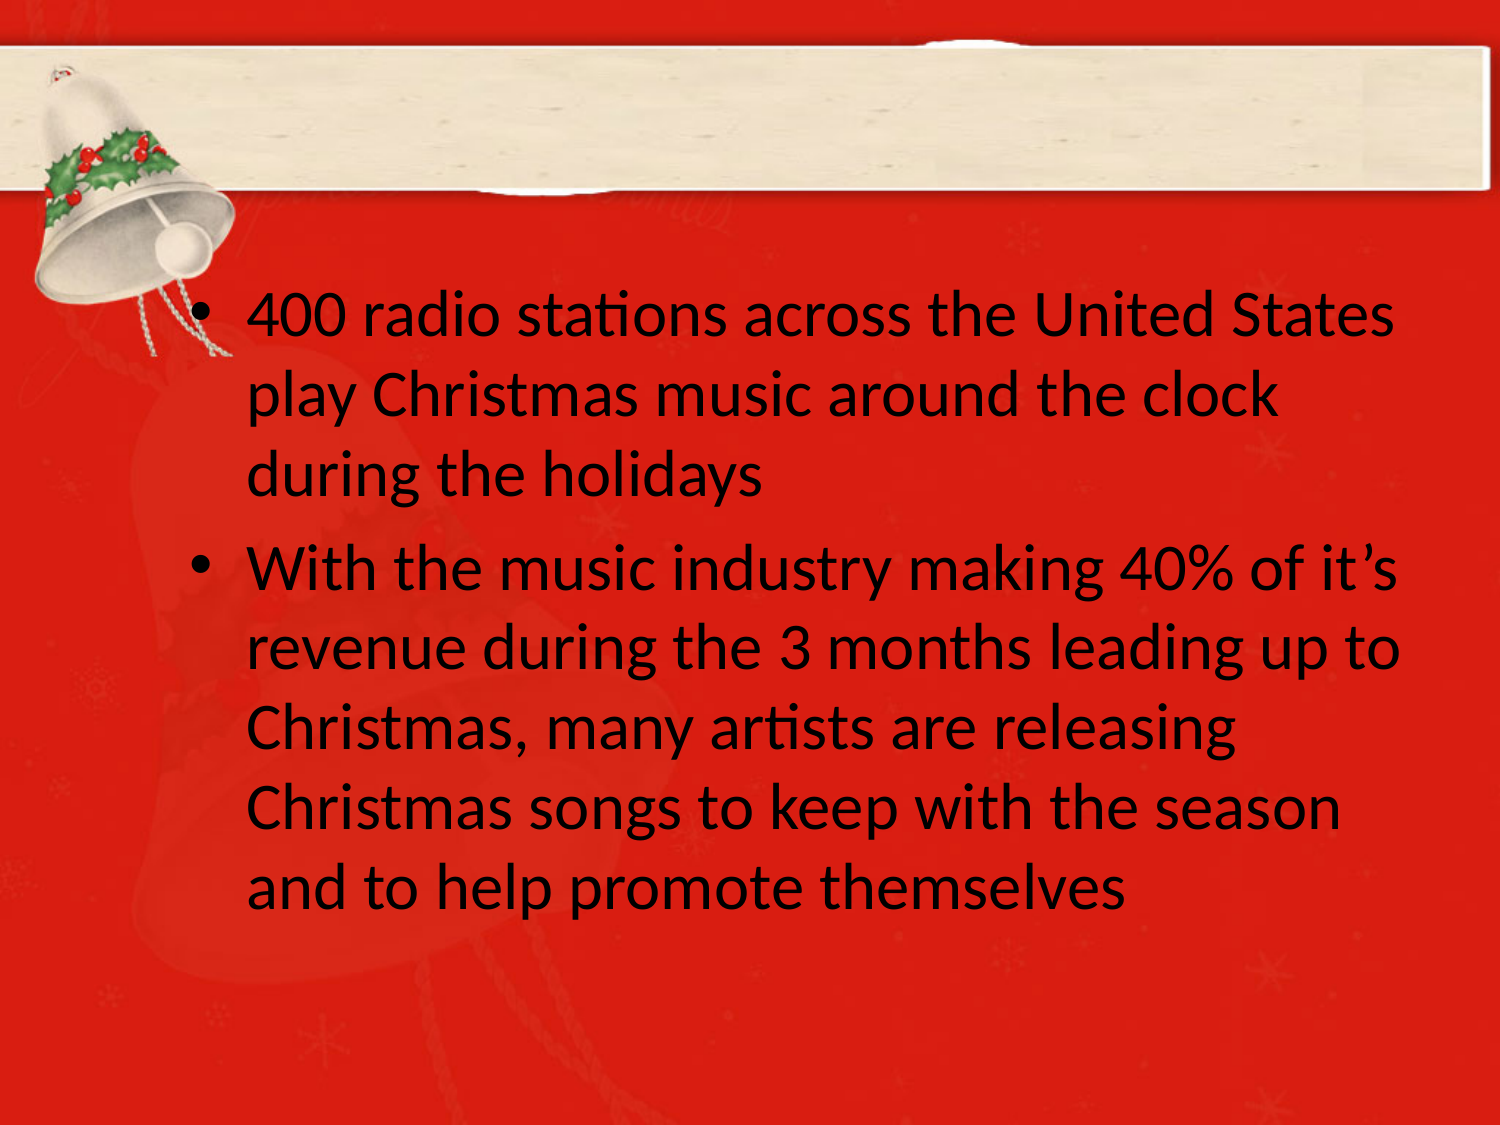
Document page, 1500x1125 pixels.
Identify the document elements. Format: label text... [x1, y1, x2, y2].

list 400 radio stations across the United States play Christmas music around the clock during the holidays With the music industry making 40% of it’s revenue during the 3 months leading up to Christmas, many artists are releasing Christmas songs to keep with the season and to help promote themselves [174, 262, 1426, 1006]
picture [0, 0, 1500, 1125]
